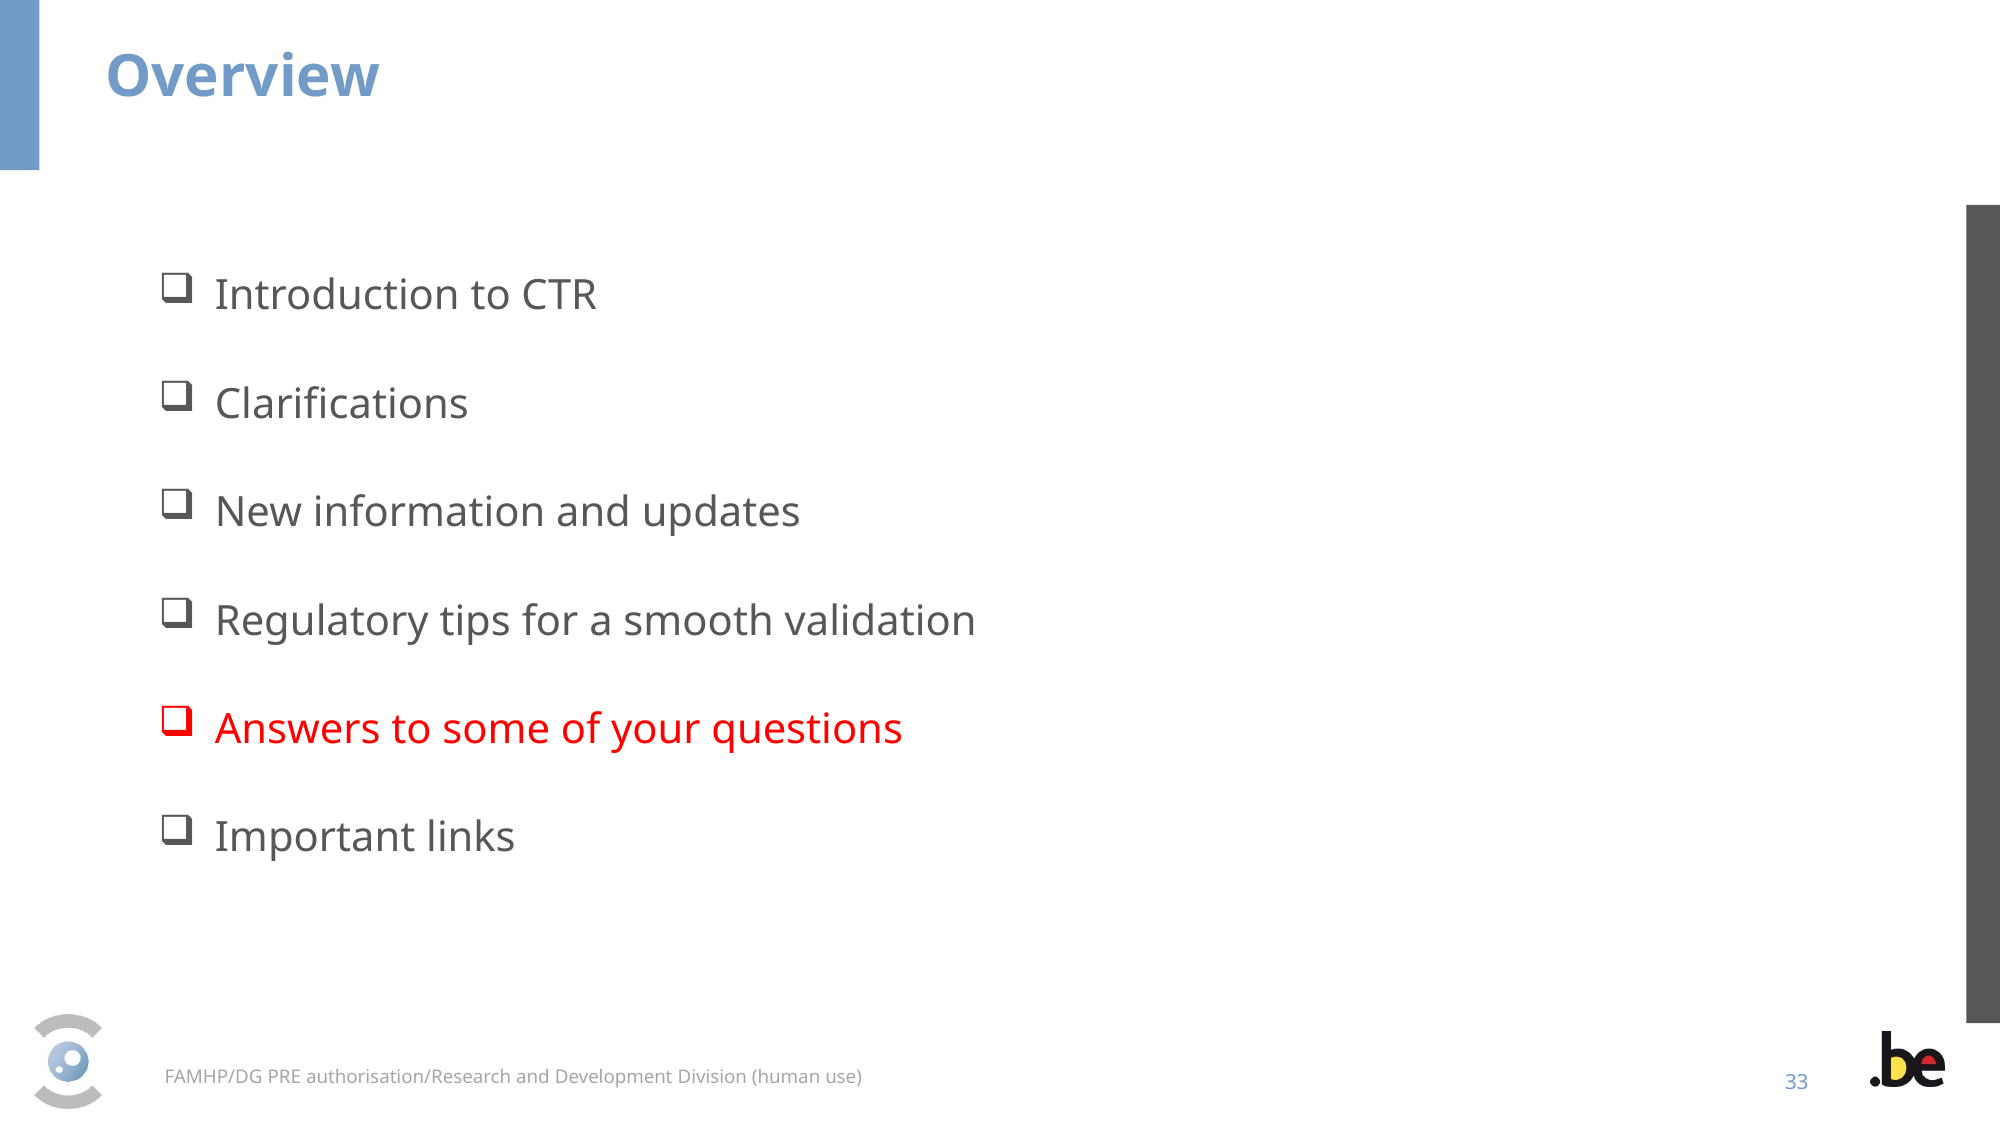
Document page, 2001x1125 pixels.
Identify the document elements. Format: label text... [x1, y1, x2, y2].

list Overview [90, 38, 1587, 167]
text_box Introduction to CTR Clarifications New information and updates Regulatory tips for a smooth validation Answers to some of your questions Important links [143, 210, 1846, 971]
picture [29, 1009, 105, 1113]
picture [1870, 1031, 1945, 1087]
